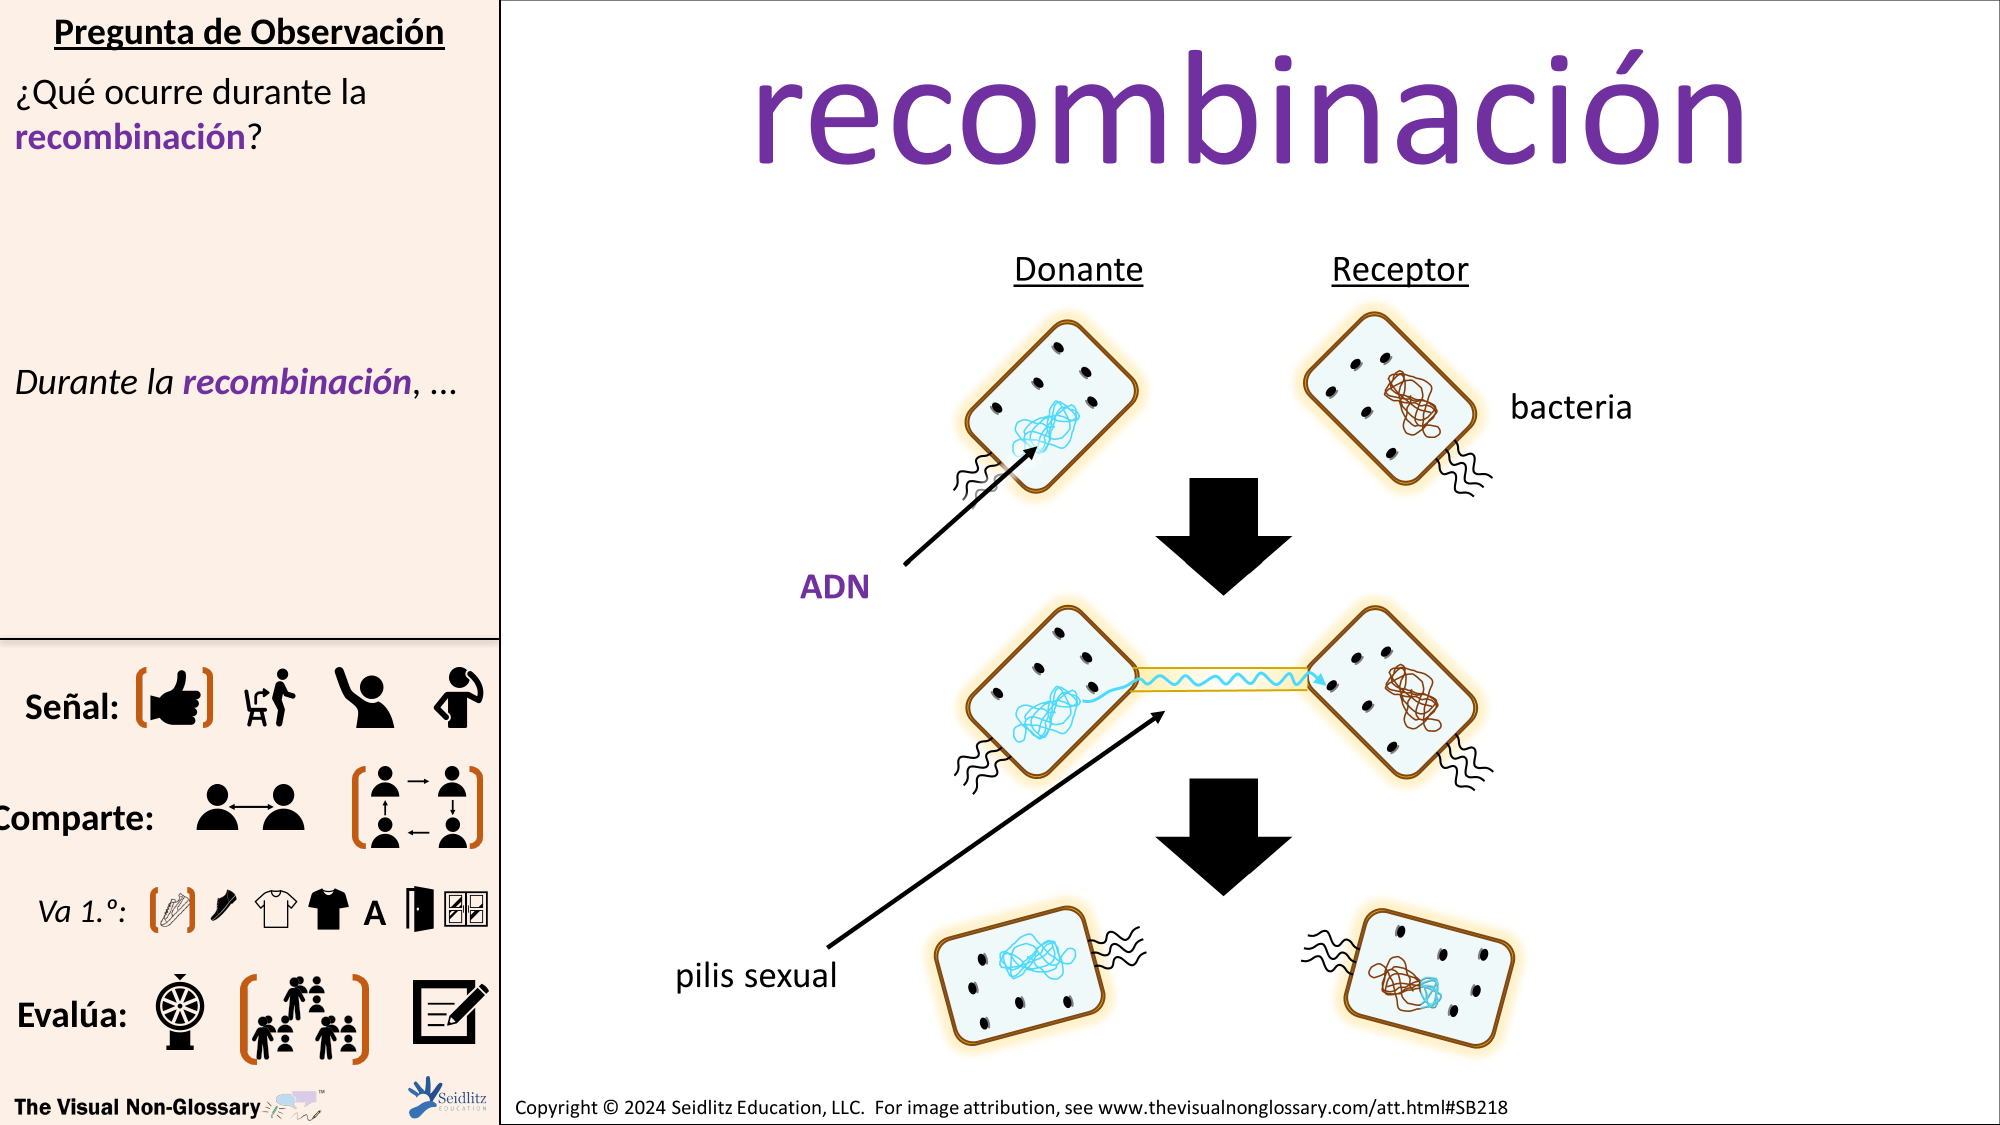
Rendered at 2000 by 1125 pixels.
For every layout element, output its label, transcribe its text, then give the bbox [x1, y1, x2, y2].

picture [0, 1084, 328, 1125]
text_box Señal: [10, 674, 135, 735]
picture [149, 886, 196, 934]
picture [253, 886, 299, 932]
picture [352, 766, 484, 850]
picture [499, 0, 2000, 1125]
picture [239, 667, 301, 728]
text_box Durante la recombinación, ... [0, 349, 494, 410]
picture [428, 667, 490, 728]
picture [202, 886, 241, 925]
picture [413, 974, 490, 1051]
text_box Pregunta de Observación [39, 0, 460, 59]
text_box Va 1.º: [22, 881, 143, 937]
picture [403, 1073, 495, 1125]
picture [136, 667, 214, 728]
picture [142, 974, 218, 1051]
text_box Comparte: [0, 785, 170, 846]
text_box ¿Qué ocurre durante la recombinación? [0, 59, 494, 165]
text_box Evalúa: [2, 982, 137, 1043]
picture [305, 886, 352, 932]
picture [334, 667, 395, 728]
picture [397, 886, 490, 932]
picture [239, 974, 370, 1066]
picture [194, 784, 307, 830]
text_box A [348, 880, 402, 941]
